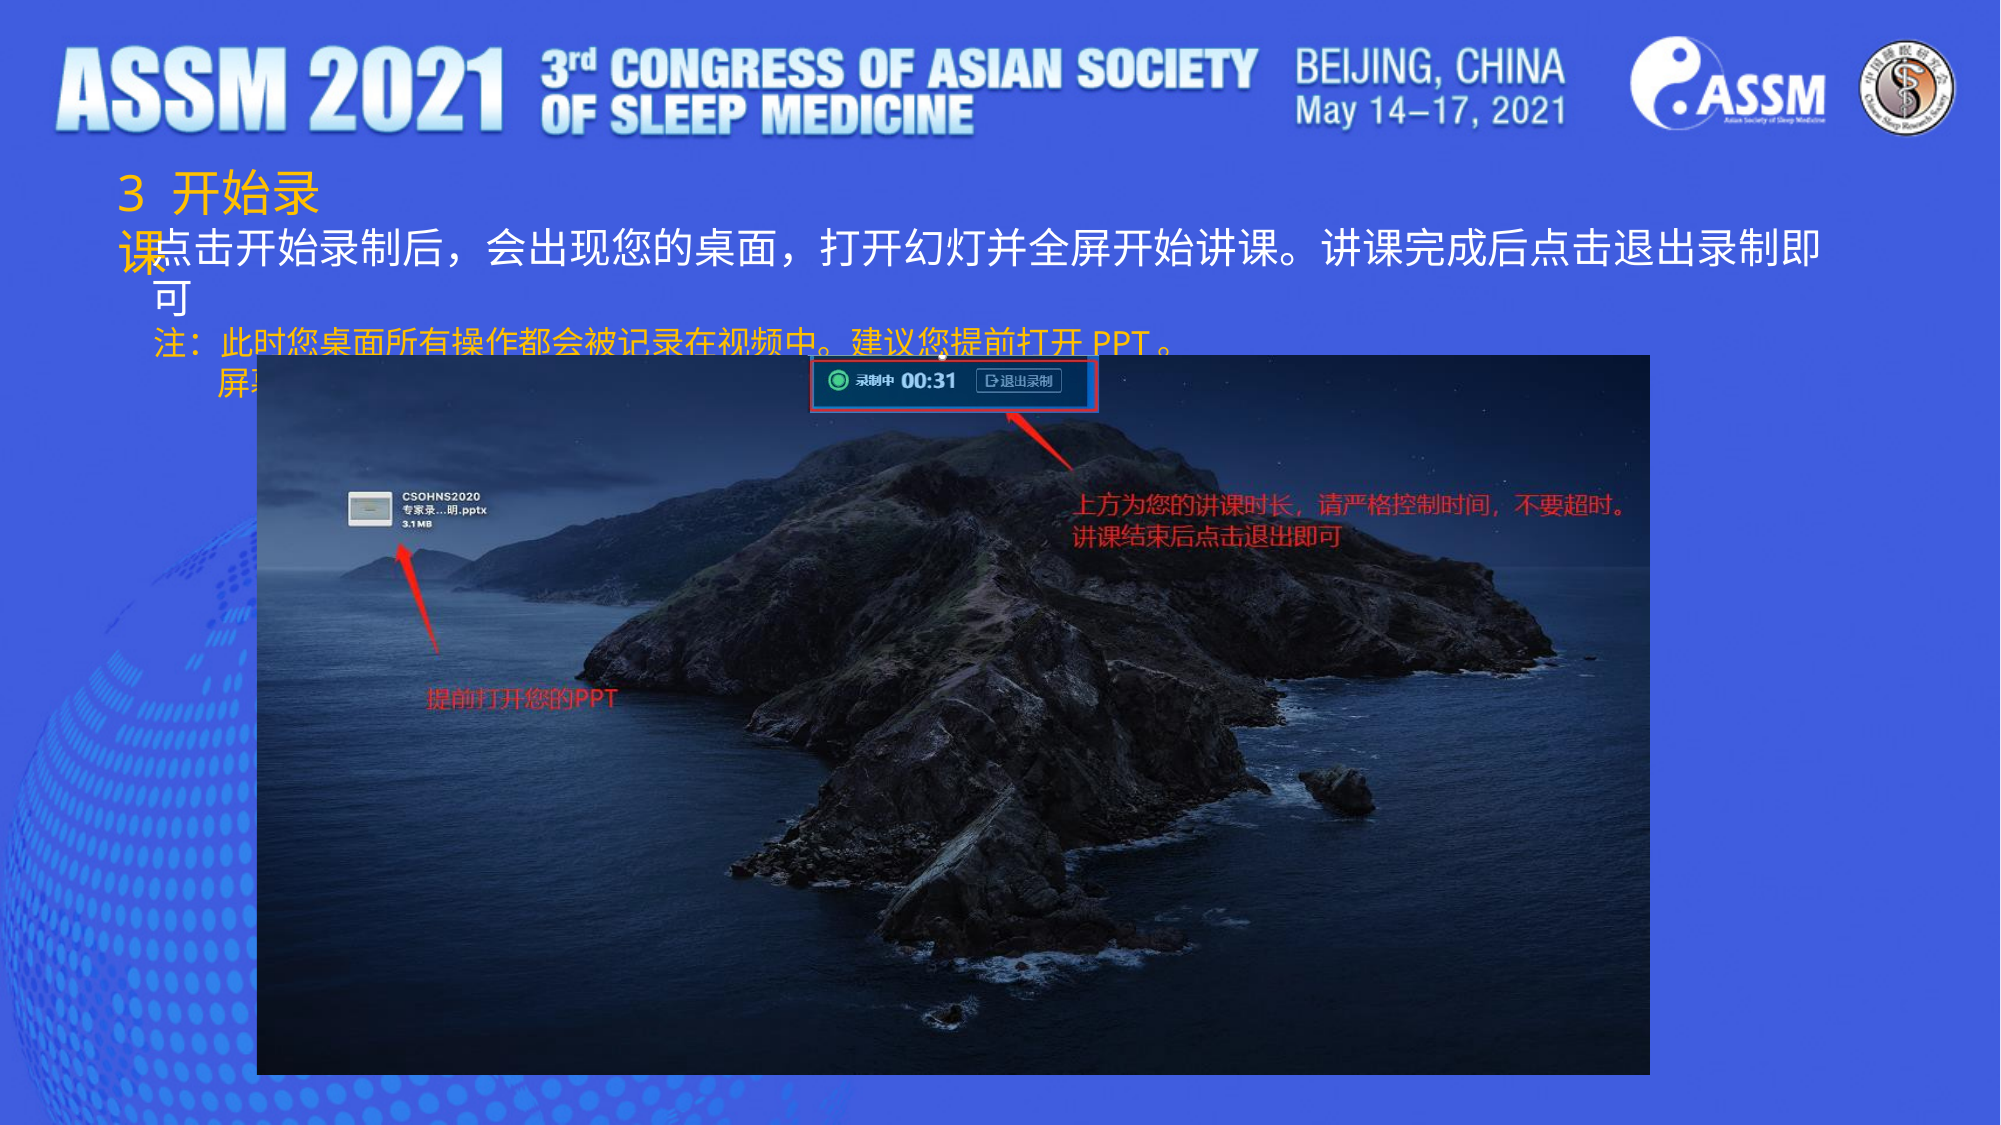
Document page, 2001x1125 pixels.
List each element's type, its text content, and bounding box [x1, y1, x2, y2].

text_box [256, 355, 1651, 1075]
title 3 开始录课 [115, 159, 360, 350]
picture [0, 0, 2001, 1125]
text_box 点击开始录制后，会出现您的桌面，打开幻灯并全屏开始讲课。讲课完成后点击退出录制即可 注：此时您桌面所有操作都会被记录在视频中。建议您提前打开PPT。 屏幕上方计时显示您已进行的讲课时长，请严格把控您的讲课时间，不要超时 [149, 219, 1864, 403]
